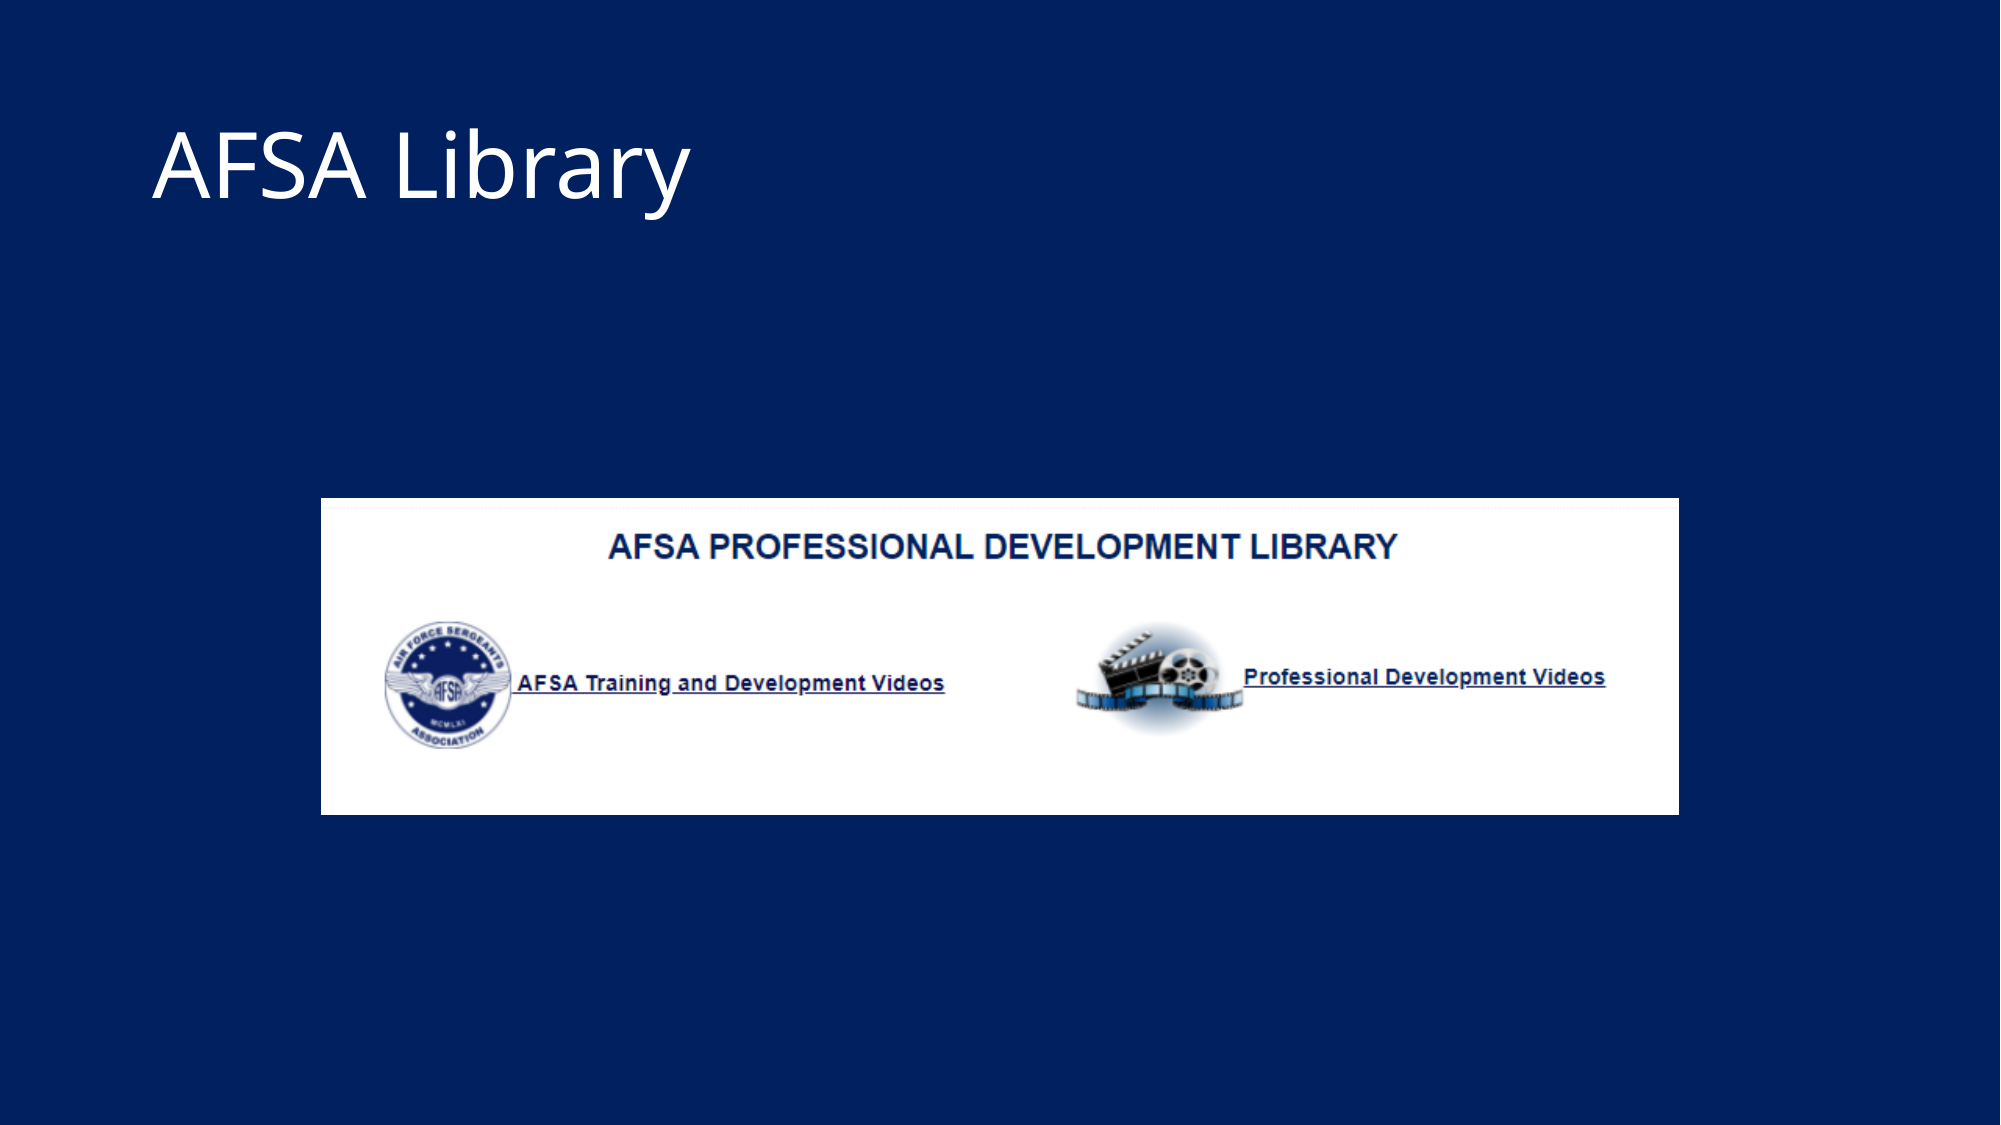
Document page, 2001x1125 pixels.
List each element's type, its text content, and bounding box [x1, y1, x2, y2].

title AFSA Library [137, 59, 1863, 278]
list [320, 498, 1679, 815]
